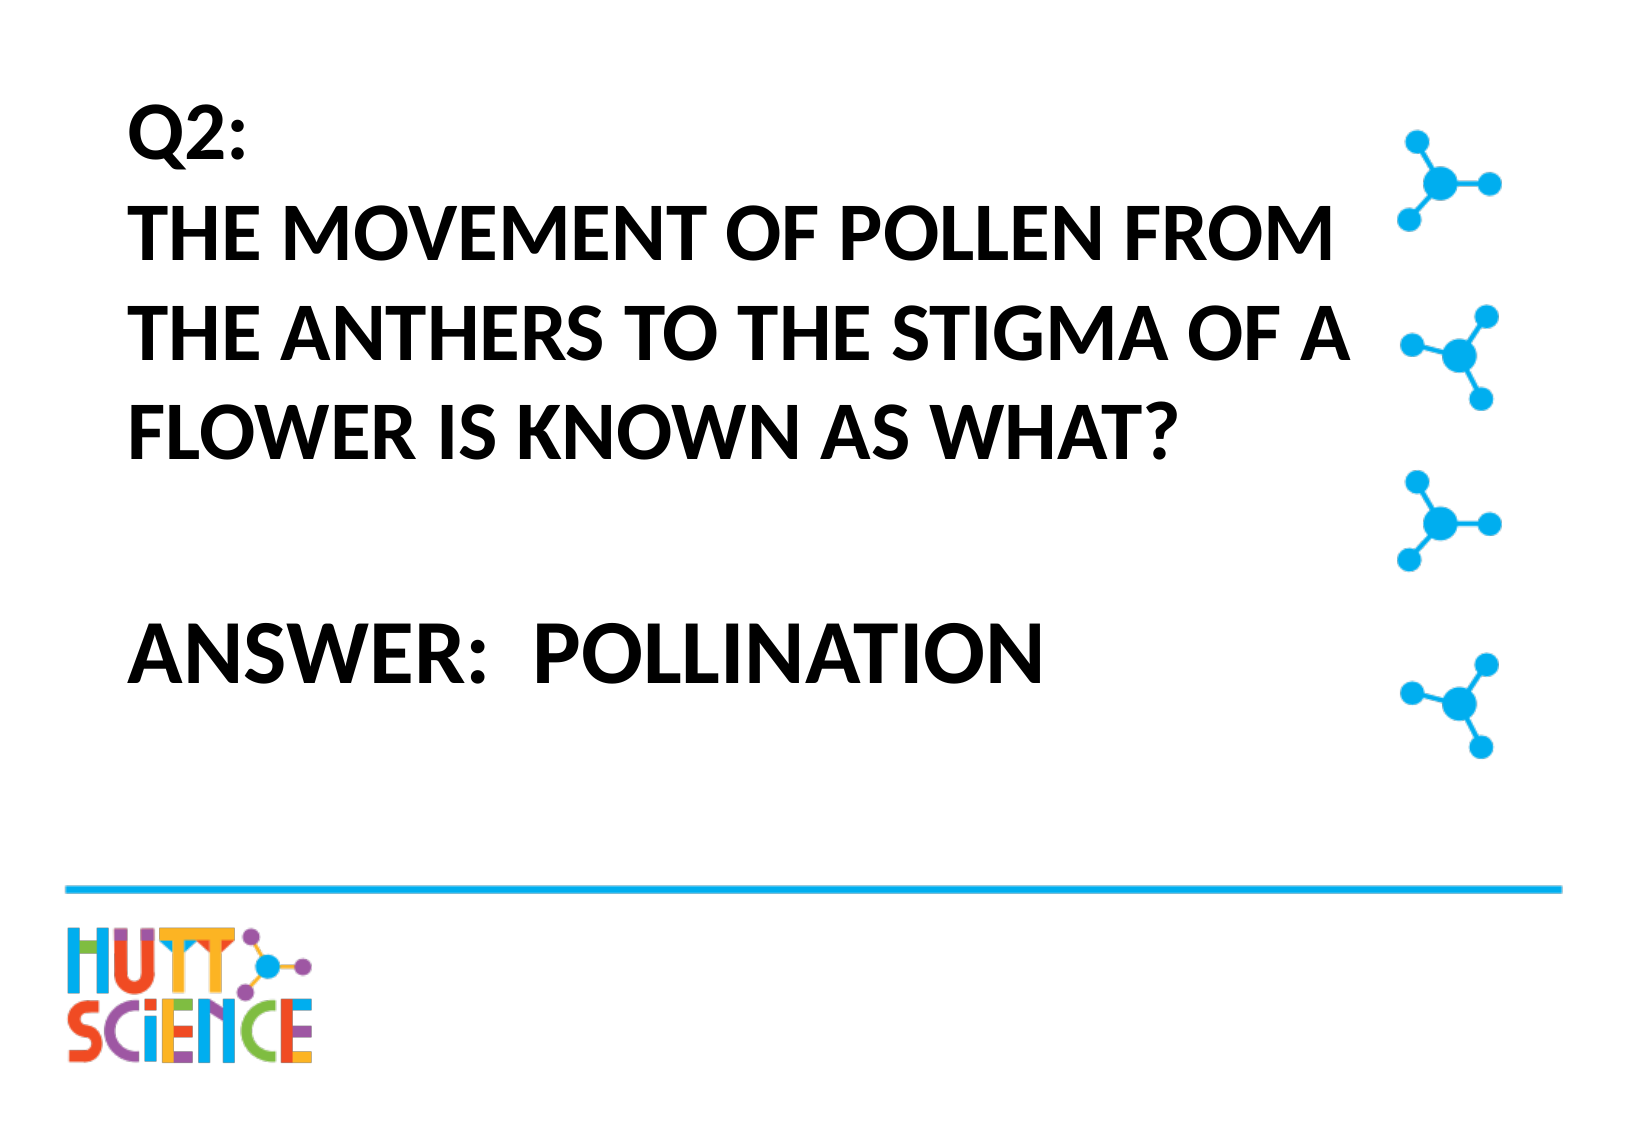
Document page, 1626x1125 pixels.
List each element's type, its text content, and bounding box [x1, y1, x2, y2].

text_box Answer: Pollination [112, 474, 1494, 881]
title Q2: The movement of pollen from the anthers to the stigma of a flower is known as what? [112, 69, 1494, 442]
